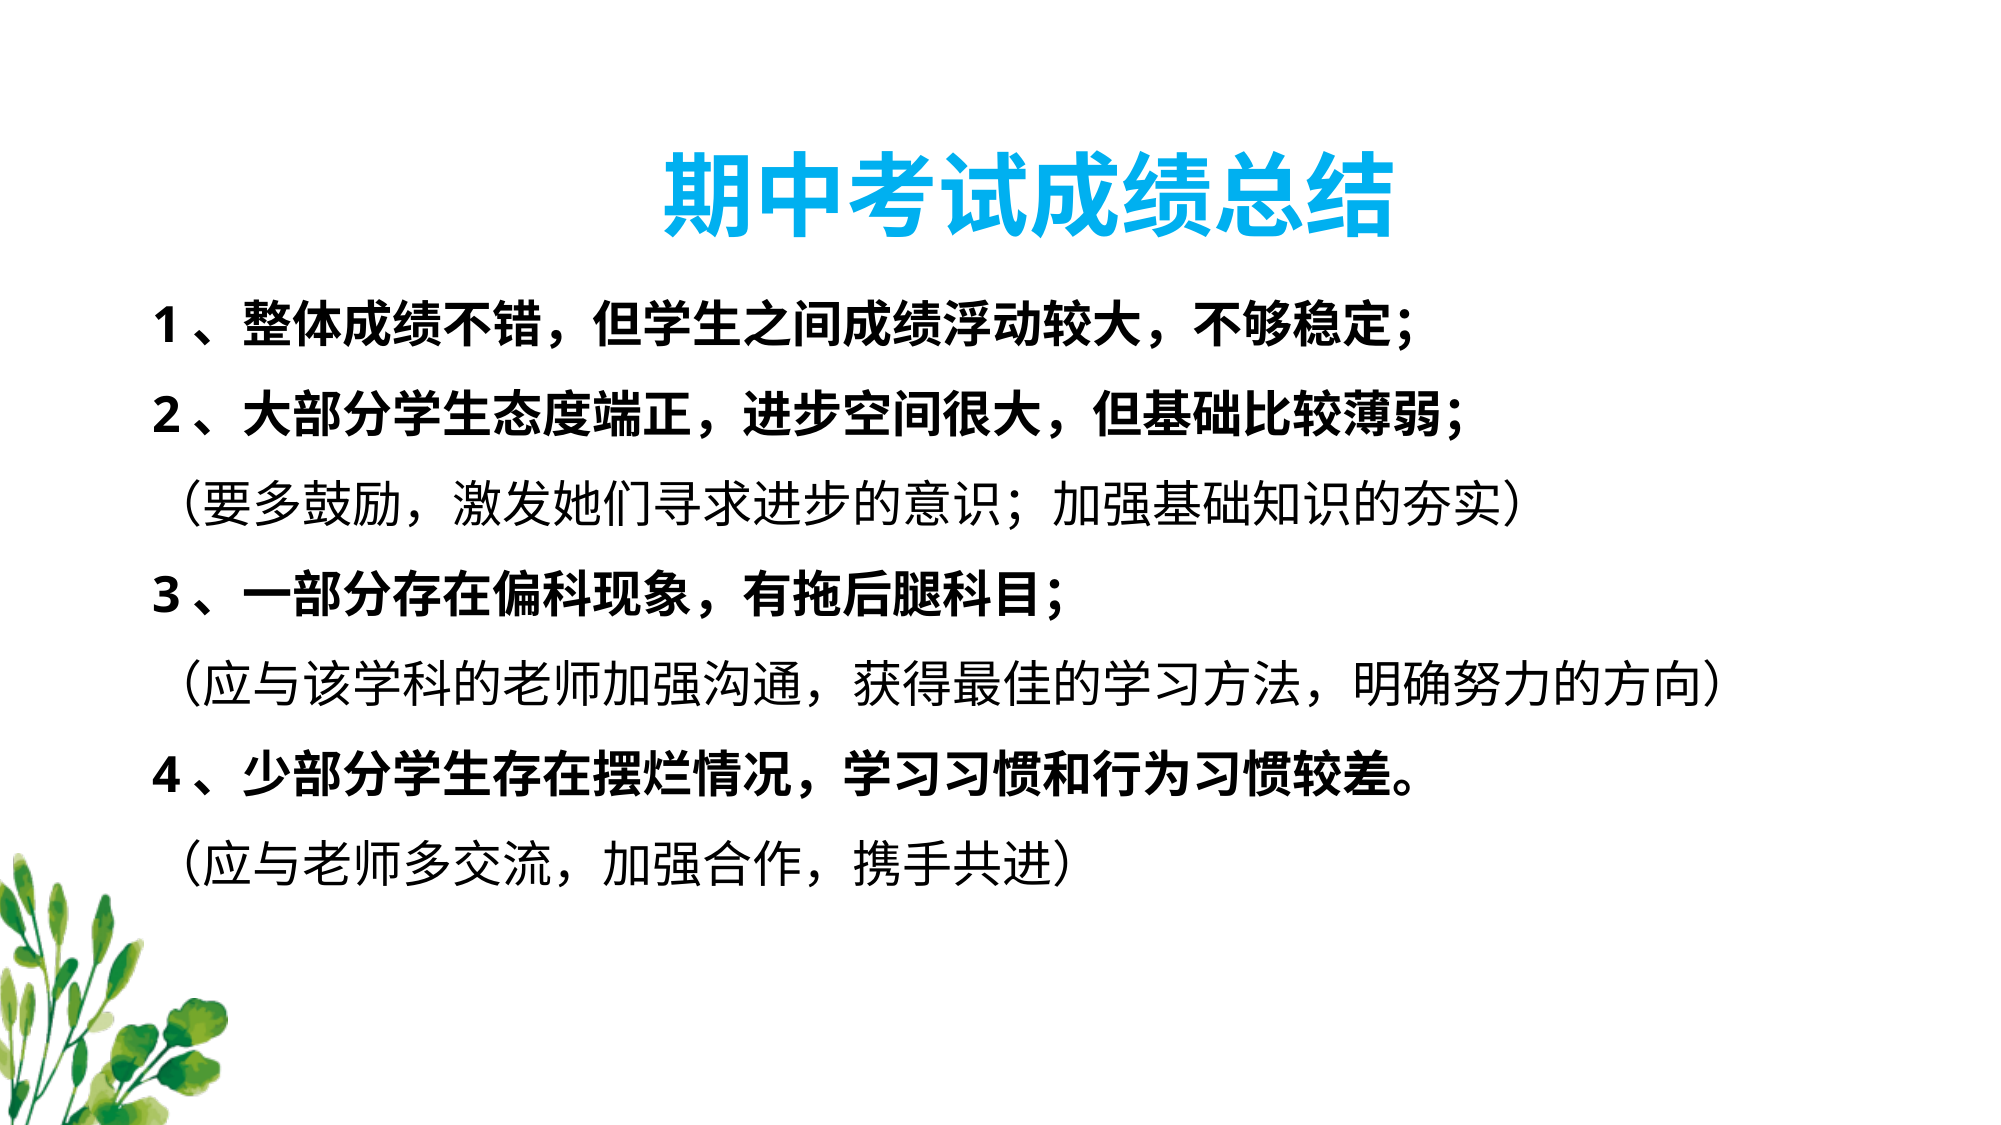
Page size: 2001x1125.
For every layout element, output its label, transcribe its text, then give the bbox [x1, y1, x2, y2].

text_box 期中考试成绩总结 [648, 120, 1470, 280]
text_box 1、整体成绩不错，但学生之间成绩浮动较大，不够稳定； 2、大部分学生态度端正，进步空间很大，但基础比较薄弱； （要多鼓励，激发她们寻求进步的意识；加强基础知识的夯实） 3、一部分存在偏科现象，有拖后腿科目； （应与该学科的老师加强沟通，获得最佳的学习方法，明确努力的方向） 4、少部分学生存在摆烂情况，学习习惯和行为习惯较差。 （应与老师多交流，加强合作，携手共进） [137, 255, 1951, 901]
picture [0, 853, 228, 1125]
